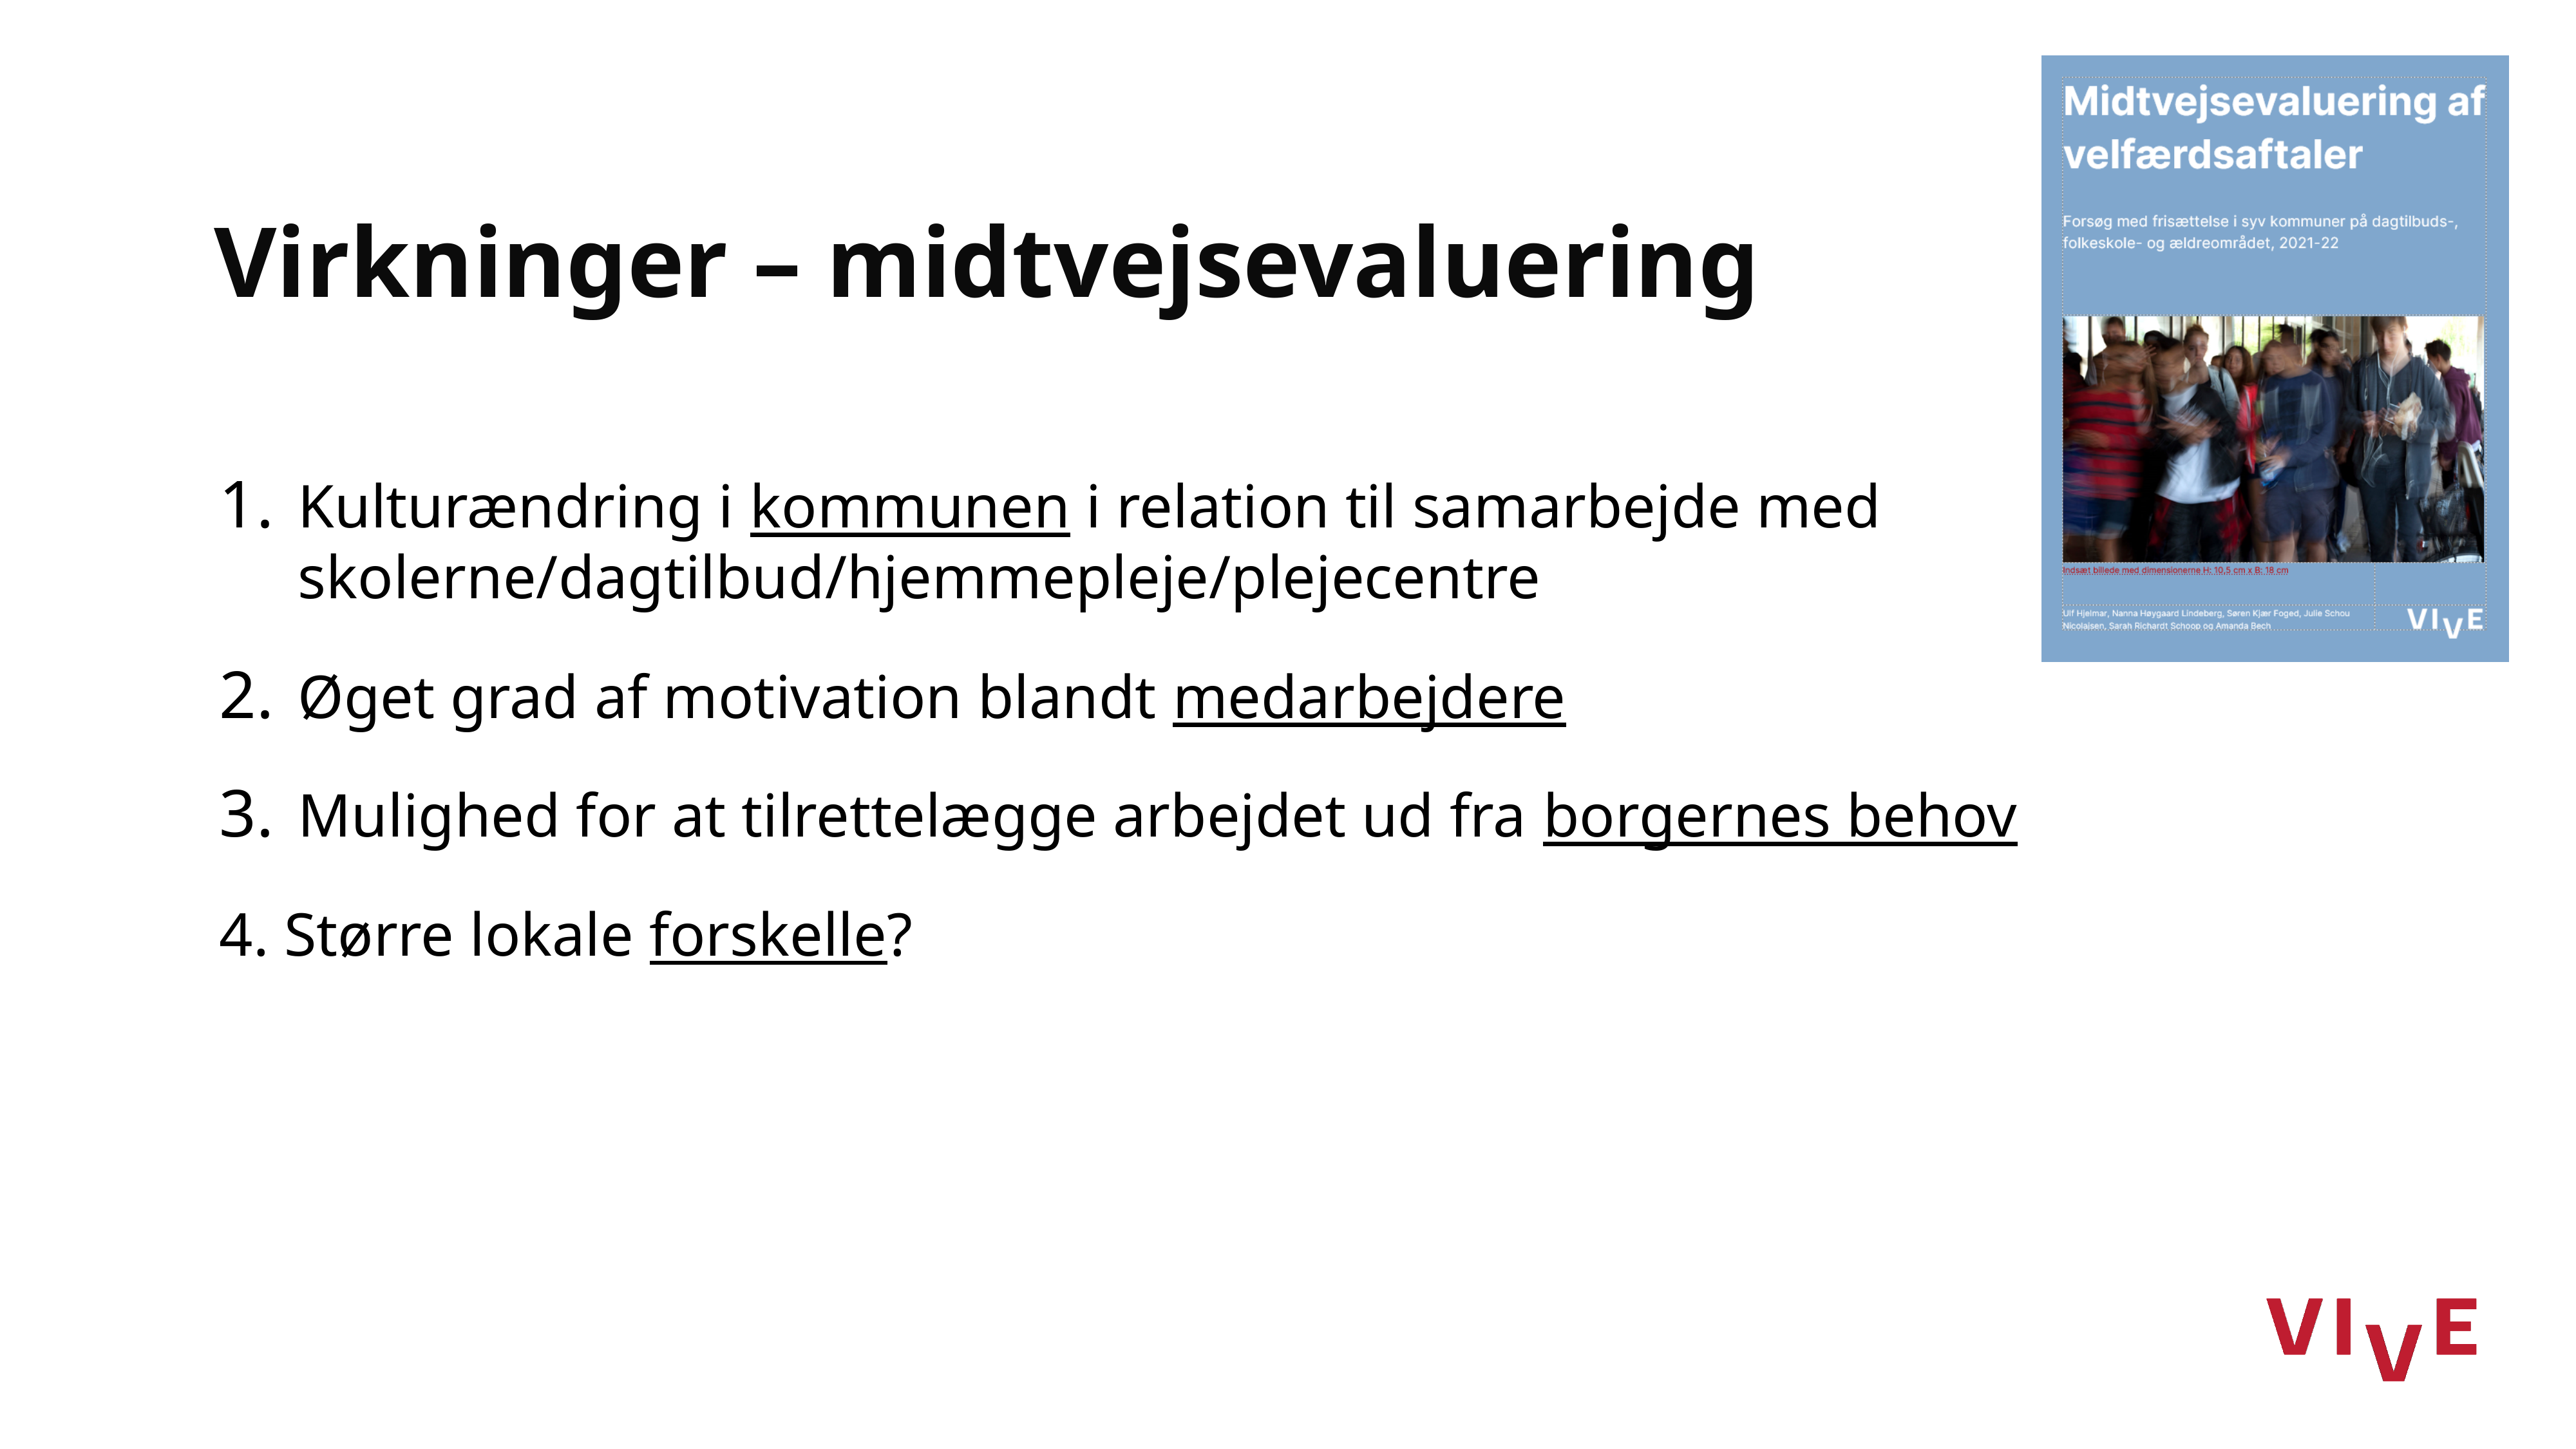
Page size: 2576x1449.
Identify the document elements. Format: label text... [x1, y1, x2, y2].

picture [2259, 1254, 2488, 1410]
list Kulturændring i kommunen i relation til samarbejde med skolerne/dagtilbud/hjemmepleje/plejecentre Øget grad af motivation blandt medarbejdere Mulighed for at tilrettelægge arbejdet ud fra borgernes behov 4. Større lokale forskelle? [214, 463, 2063, 1308]
picture [2041, 55, 2510, 663]
title Virkninger – midtvejsevaluering [214, 213, 1836, 403]
